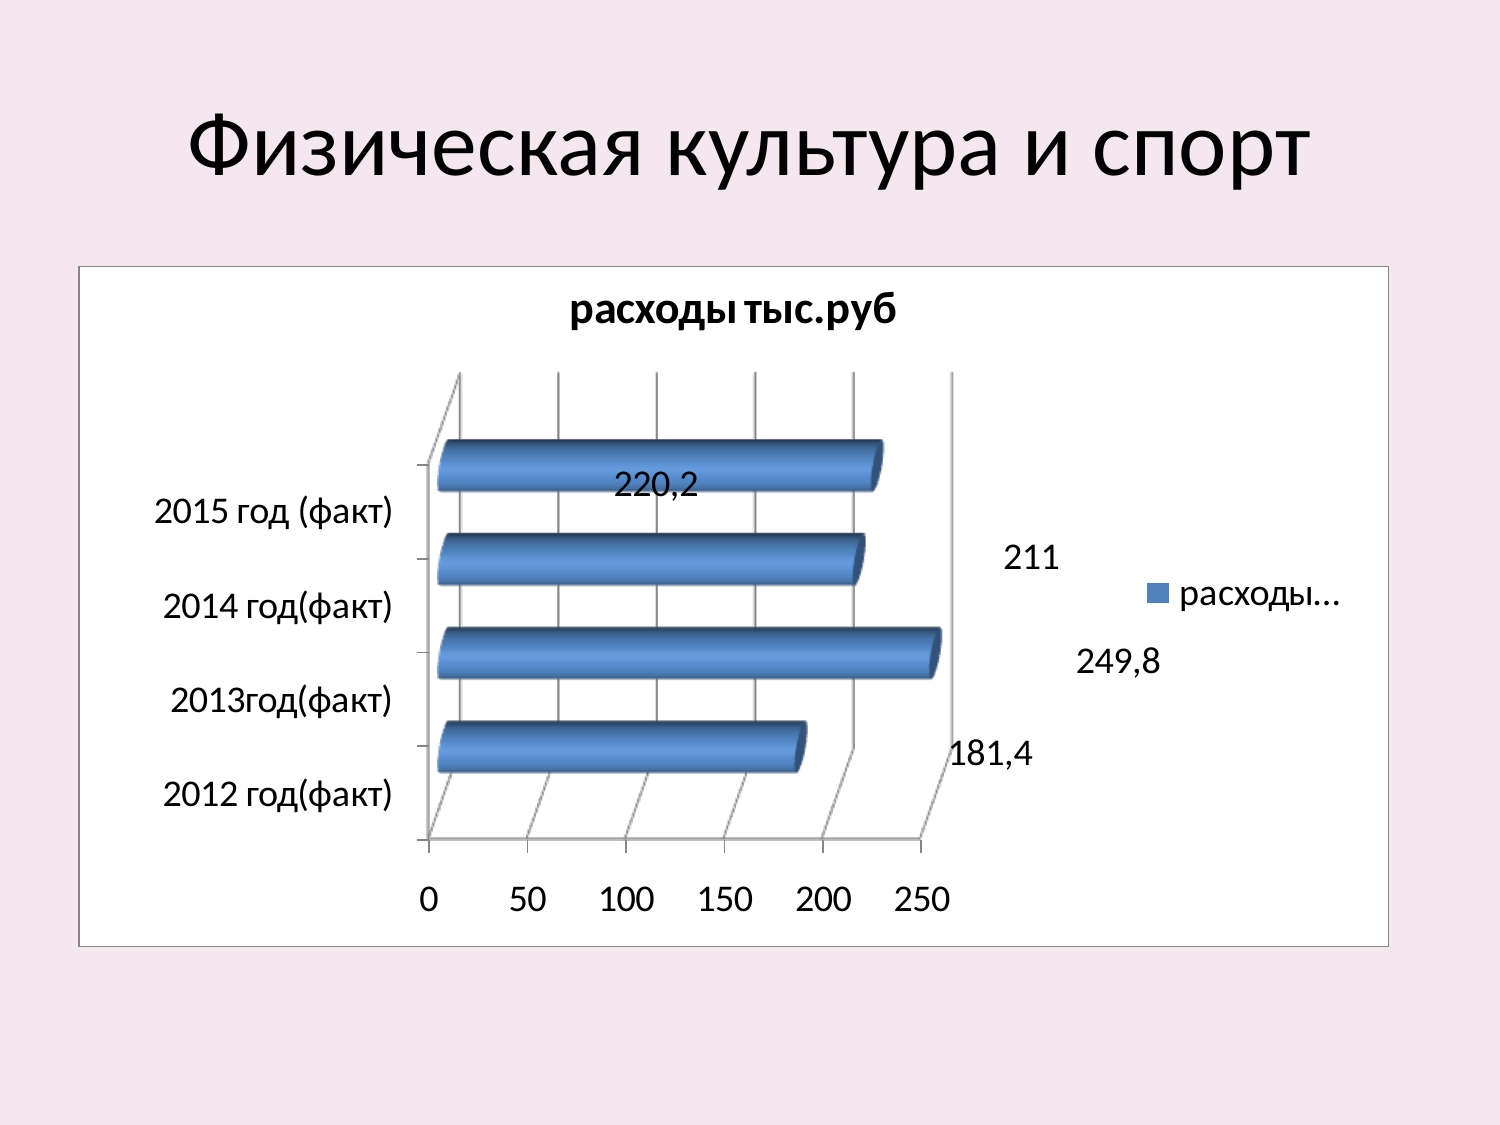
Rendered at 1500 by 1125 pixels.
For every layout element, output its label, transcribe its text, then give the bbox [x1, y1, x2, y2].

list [70, 257, 1398, 956]
title Физическая культура и спорт [74, 44, 1426, 233]
